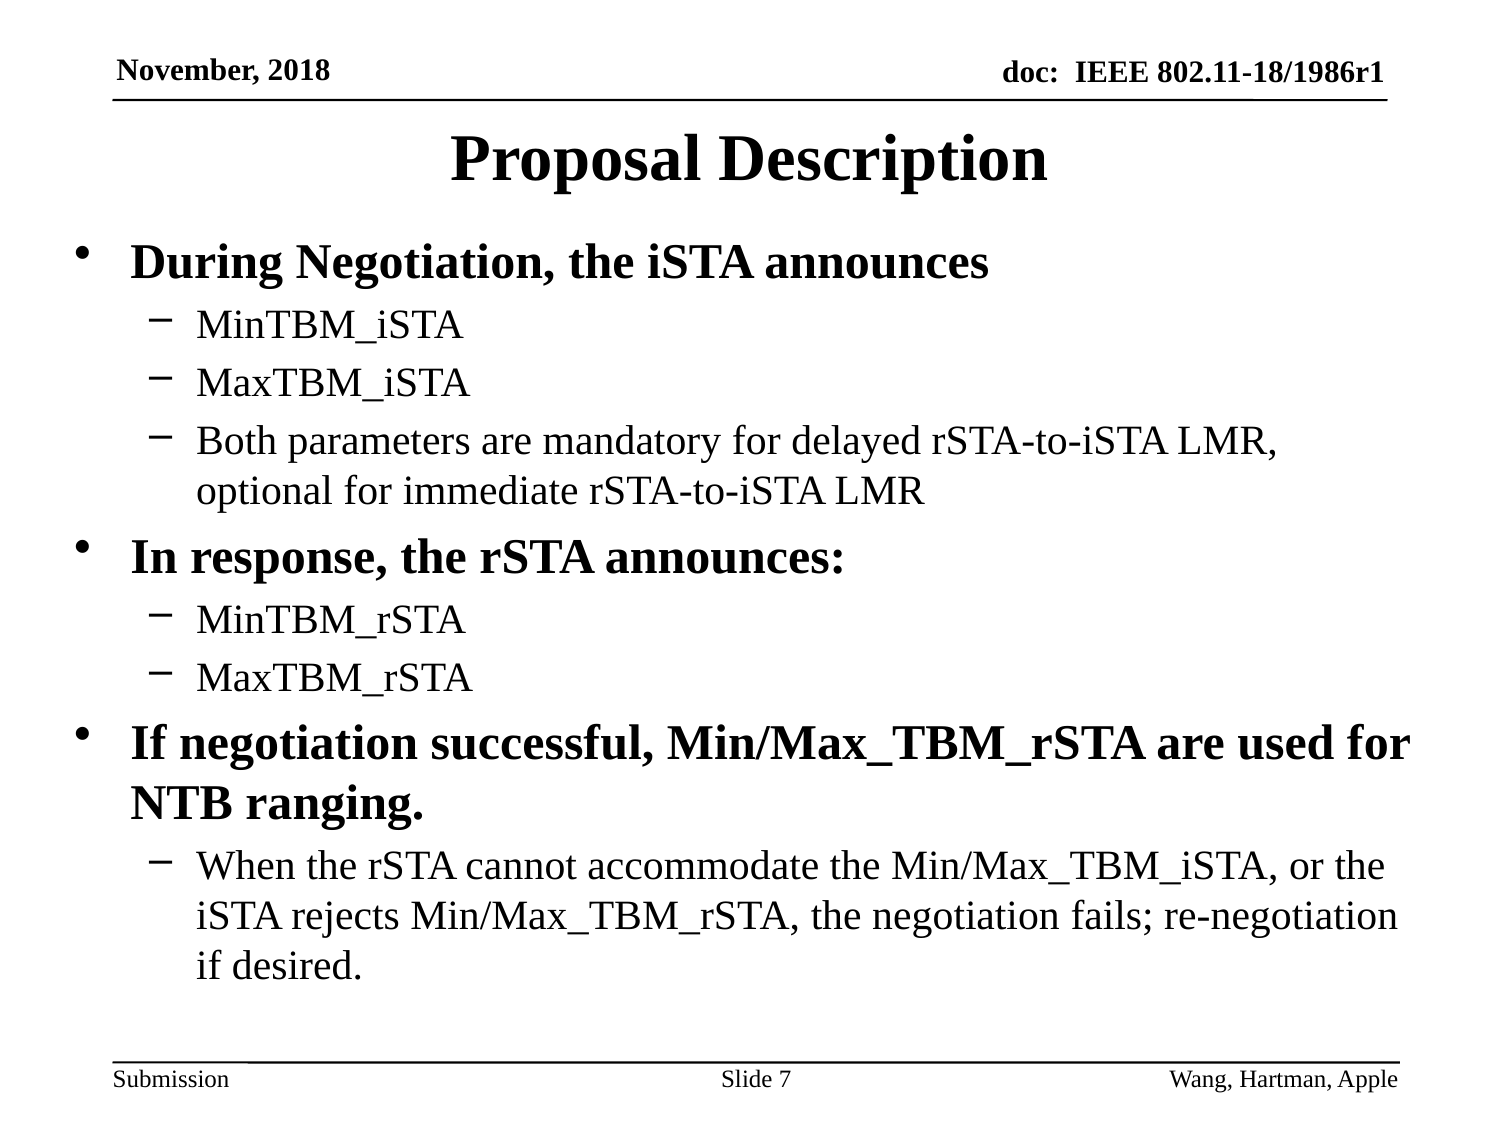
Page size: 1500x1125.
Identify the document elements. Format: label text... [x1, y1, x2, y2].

title Proposal Description [112, 109, 1388, 198]
slide_number Slide 7 [712, 1062, 800, 1093]
list During Negotiation, the iSTA announces MinTBM_iSTA MaxTBM_iSTA Both parameters are mandatory for delayed rSTA-to-iSTA LMR, optional for immediate rSTA-to-iSTA LMR In response, the rSTA announces: MinTBM_rSTA MaxTBM_rSTA If negotiation successful, Min/Max_TBM_rSTA are used for NTB ranging. When the rSTA cannot accommodate the Min/Max_TBM_iSTA, or the iSTA rejects Min/Max_TBM_rSTA, the negotiation fails; re-negotiation if desired. [58, 220, 1442, 1063]
footer Wang, Hartman, Apple [917, 1062, 1399, 1093]
